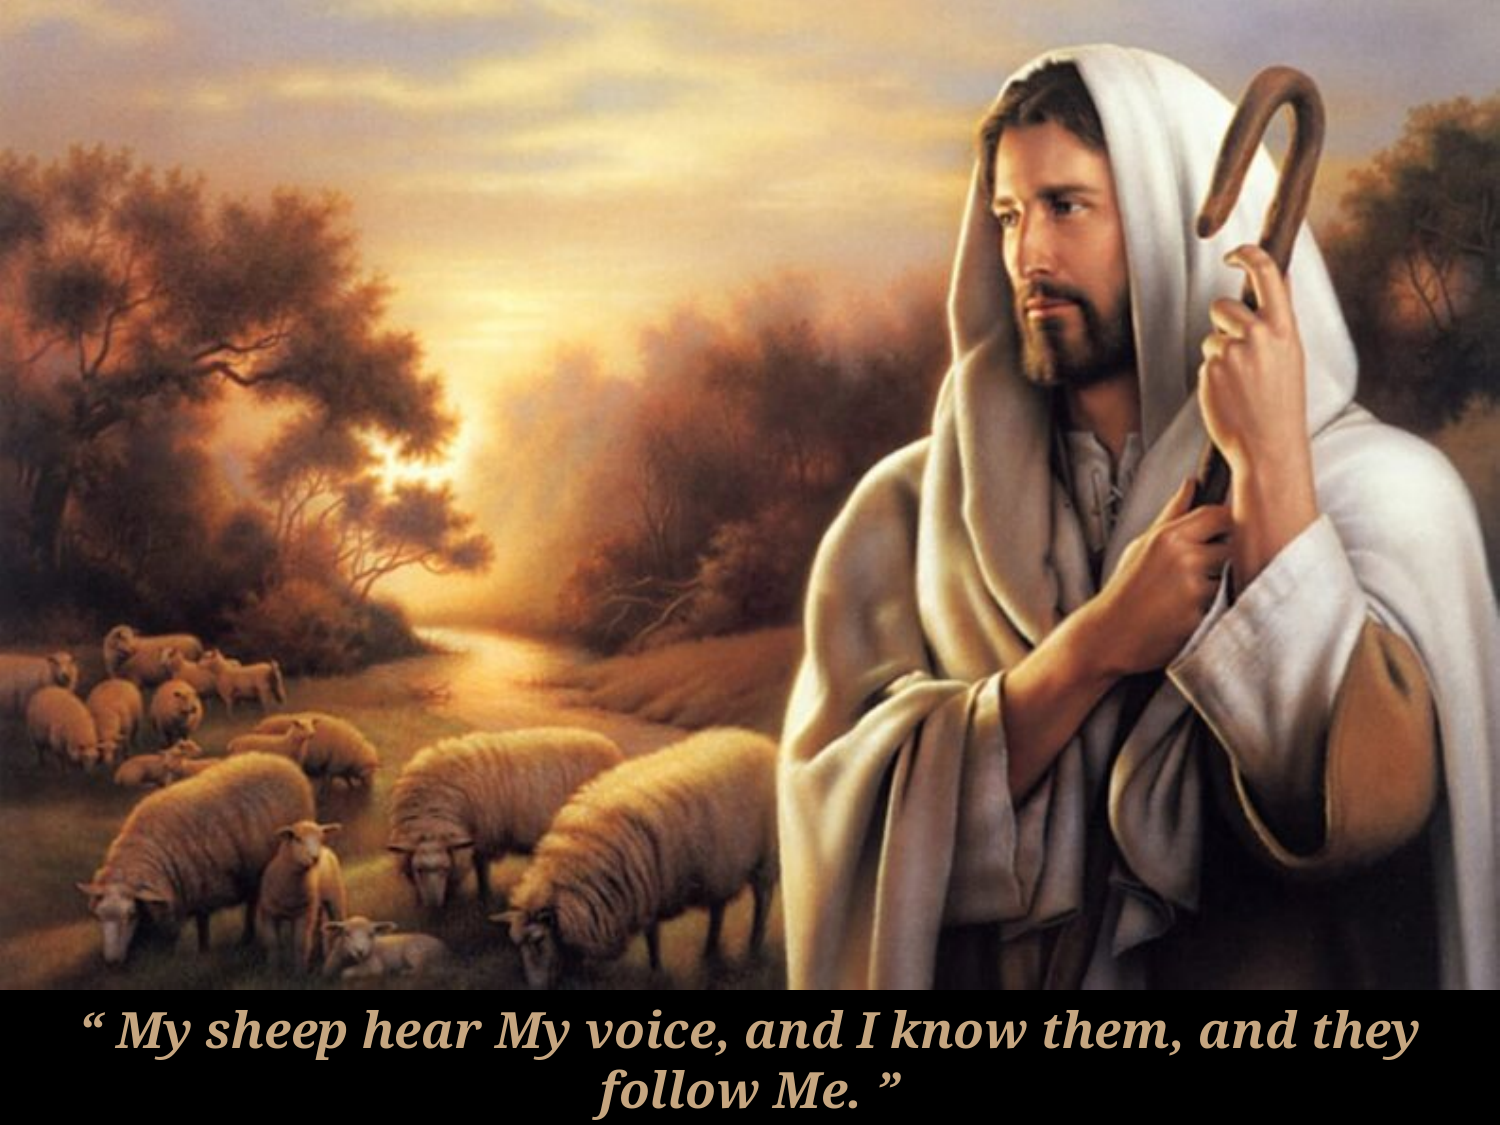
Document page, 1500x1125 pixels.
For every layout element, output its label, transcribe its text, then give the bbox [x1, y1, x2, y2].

text_box “ My sheep hear My voice, and I know them, and they follow Me. ” -- John 10:27 [0, 991, 1500, 1125]
picture [0, 0, 1500, 990]
